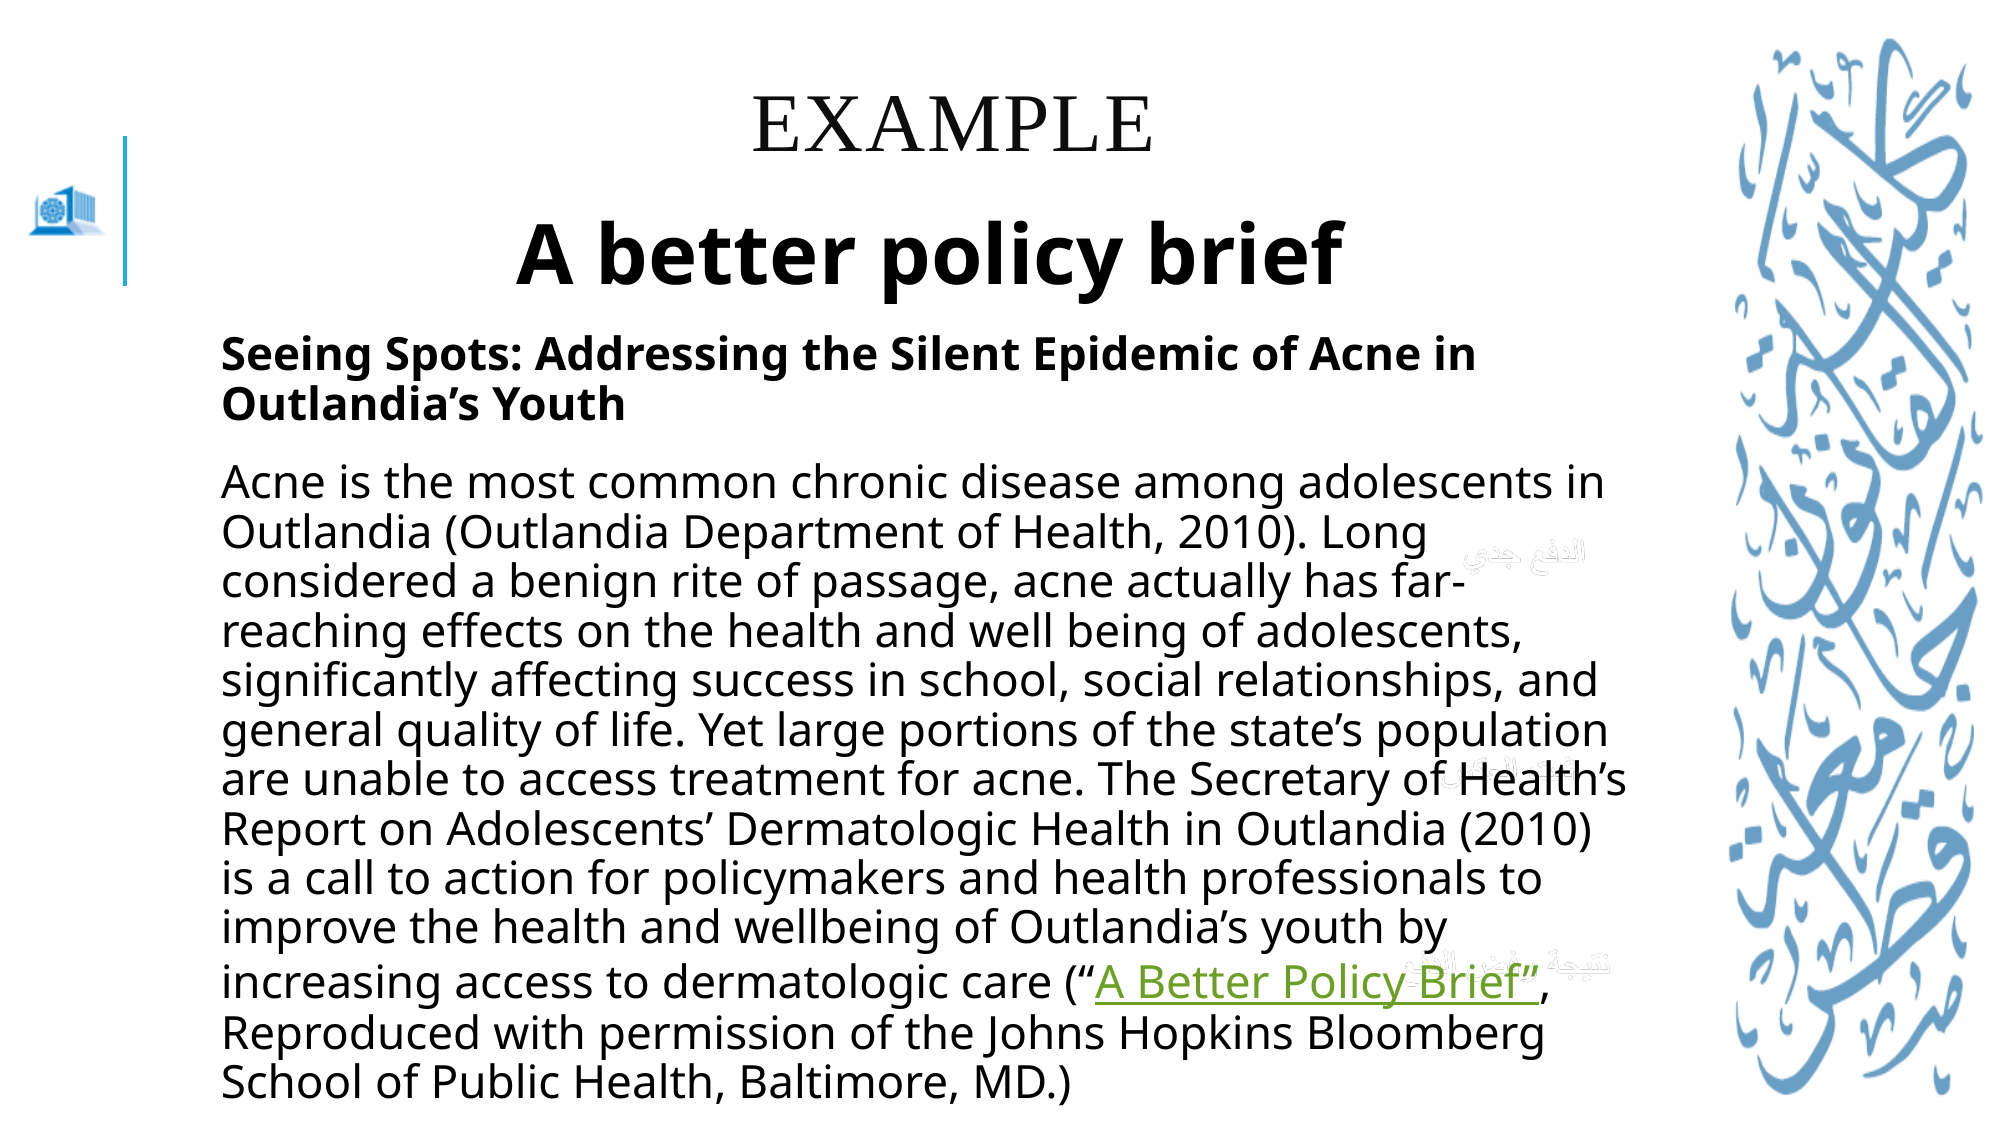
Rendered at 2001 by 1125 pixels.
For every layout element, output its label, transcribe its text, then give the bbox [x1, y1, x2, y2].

picture [24, 179, 111, 240]
picture [1377, 929, 1649, 1011]
title EXAMPLE [156, 4, 1751, 251]
picture [1718, 26, 1987, 1125]
list A better policy brief Seeing Spots: Addressing the Silent Epidemic of Acne in Outlandia’s Youth Acne is the most common chronic disease among adolescents in Outlandia (Outlandia Department of Health, 2010). Long considered a benign rite of passage, acne actually has far-reaching effects on the health and well being of adolescents, significantly affecting success in school, social relationships, and general quality of life. Yet large portions of the state’s population are unable to access treatment for acne. The Secretary of Health’s Report on Adolescents’ Dermatologic Health in Outlandia (2010) is a call to action for policymakers and health professionals to improve the health and wellbeing of Outlandia’s youth by increasing access to dermatologic care (“A Better Policy Brief”, Reproduced with permission of the Johns Hopkins Bloomberg School of Public Health, Baltimore, MD.) [198, 204, 1640, 976]
picture [1377, 736, 1641, 819]
picture [1394, 517, 1658, 600]
